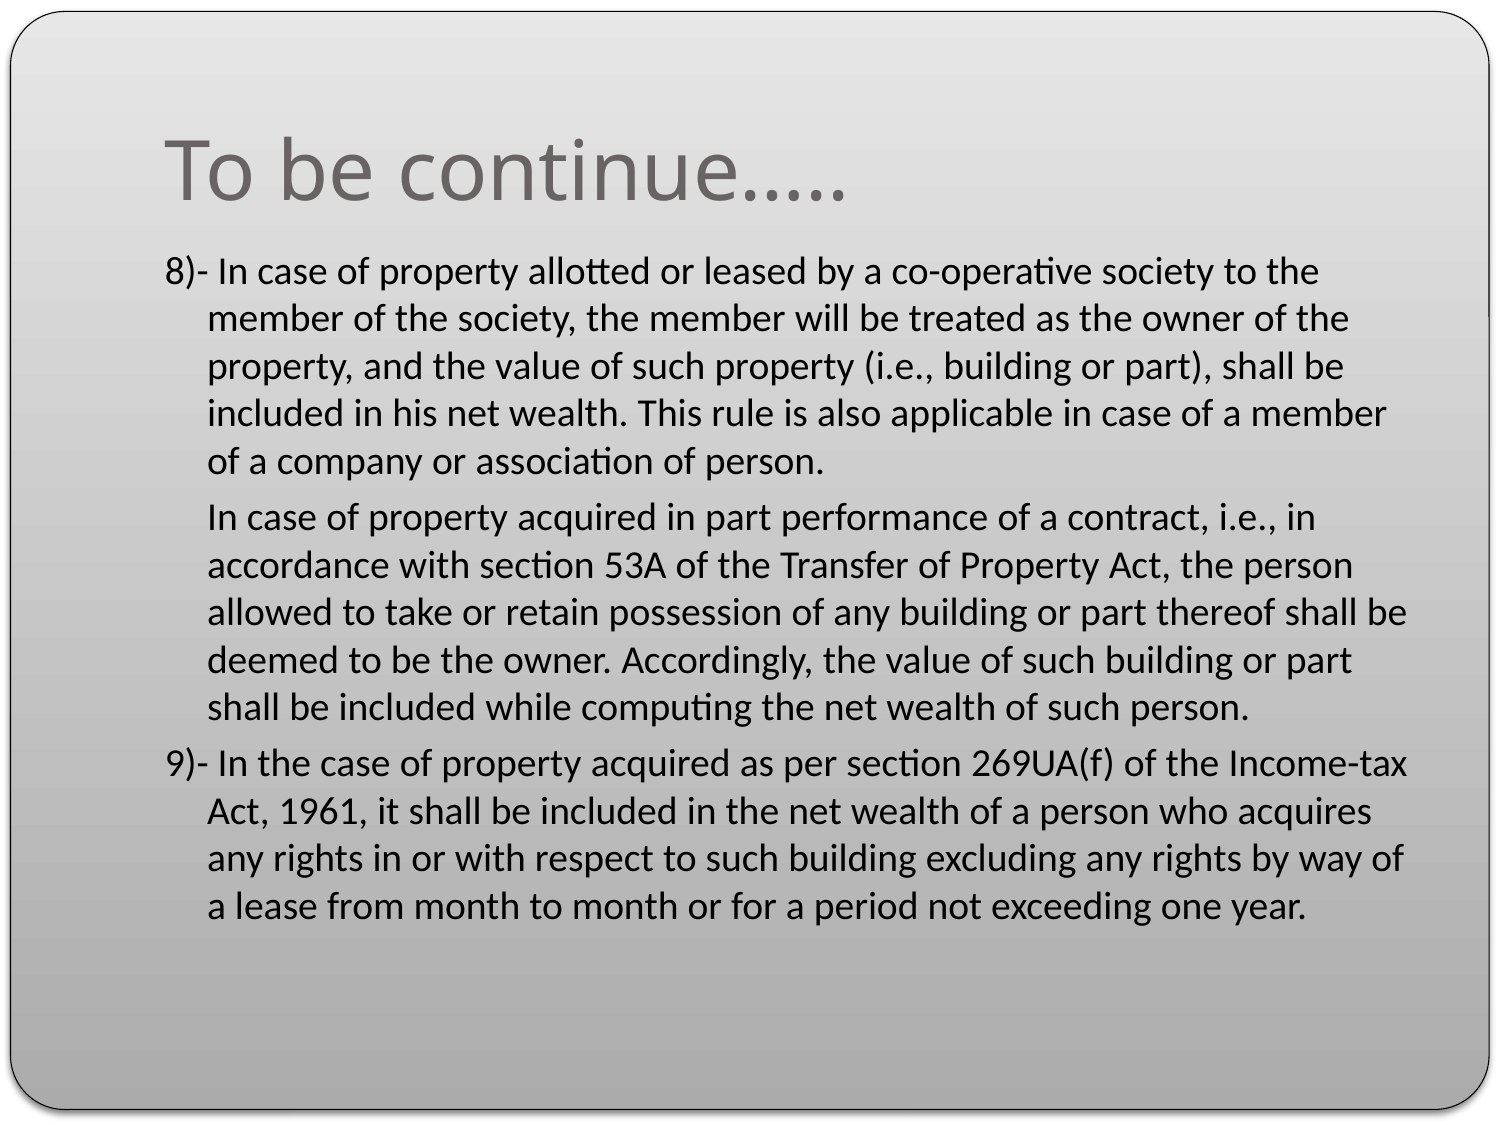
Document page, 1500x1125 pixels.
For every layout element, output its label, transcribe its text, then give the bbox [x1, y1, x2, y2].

list 8)- In case of property allotted or leased by a co-operative society to the member of the society, the member will be treated as the owner of the property, and the value of such property (i.e., building or part), shall be included in his net wealth. This rule is also applicable in case of a member of a company or association of person. In case of property acquired in part performance of a contract, i.e., in accordance with section 53A of the Transfer of Property Act, the person allowed to take or retain possession of any building or part thereof shall be deemed to be the owner. Accordingly, the value of such building or part shall be included while computing the net wealth of such person. 9)- In the case of property acquired as per section 269UA(f) of the Income-tax Act, 1961, it shall be included in the net wealth of a person who acquires any rights in or with respect to such building excluding any rights by way of a lease from month to month or for a period not exceeding one year. [150, 237, 1425, 988]
title To be continue….. [150, 45, 1425, 233]
